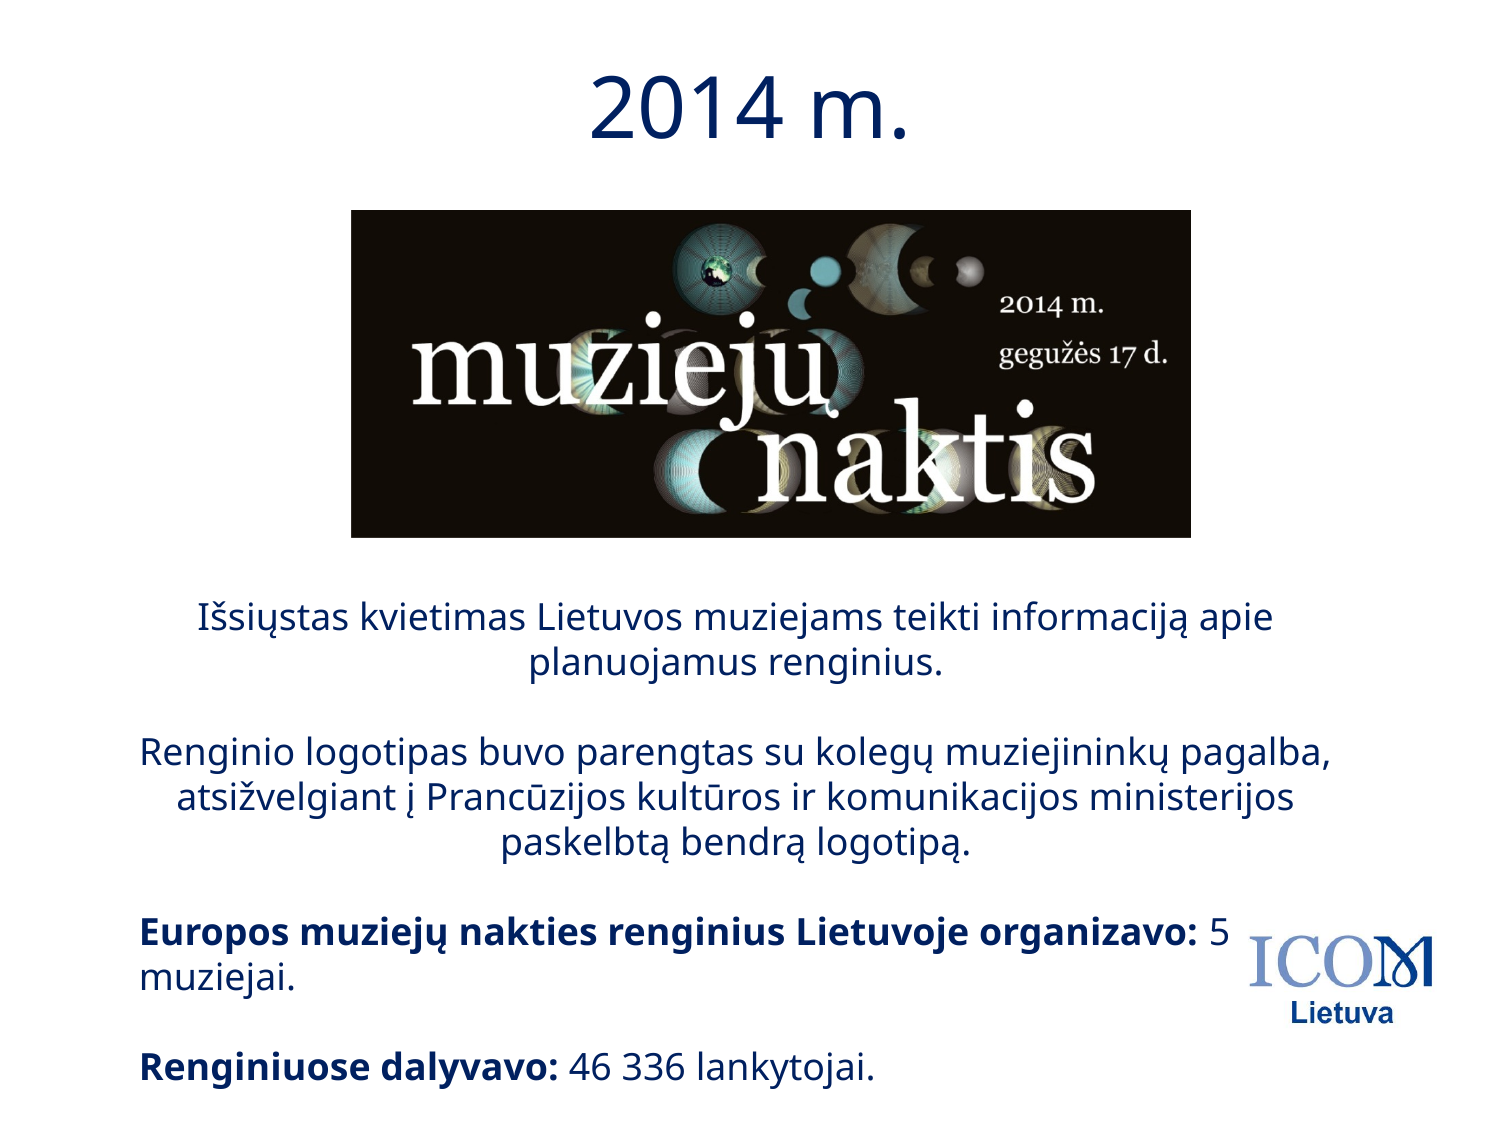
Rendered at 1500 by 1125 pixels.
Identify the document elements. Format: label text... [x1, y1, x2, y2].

text_box Išsiųstas kvietimas Lietuvos muziejams teikti informaciją apie planuojamus renginius. Renginio logotipas buvo parengtas su kolegų muziejininkų pagalba, atsižvelgiant į Prancūzijos kultūros ir komunikacijos ministerijos paskelbtą bendrą logotipą. Europos muziejų nakties renginius Lietuvoje organizavo: 55 muziejai. Renginiuose dalyvavo: 46 336 lankytojai. [123, 585, 1349, 1096]
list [351, 210, 1191, 539]
picture [1230, 866, 1454, 1090]
title 2014 m. [75, 45, 1425, 164]
